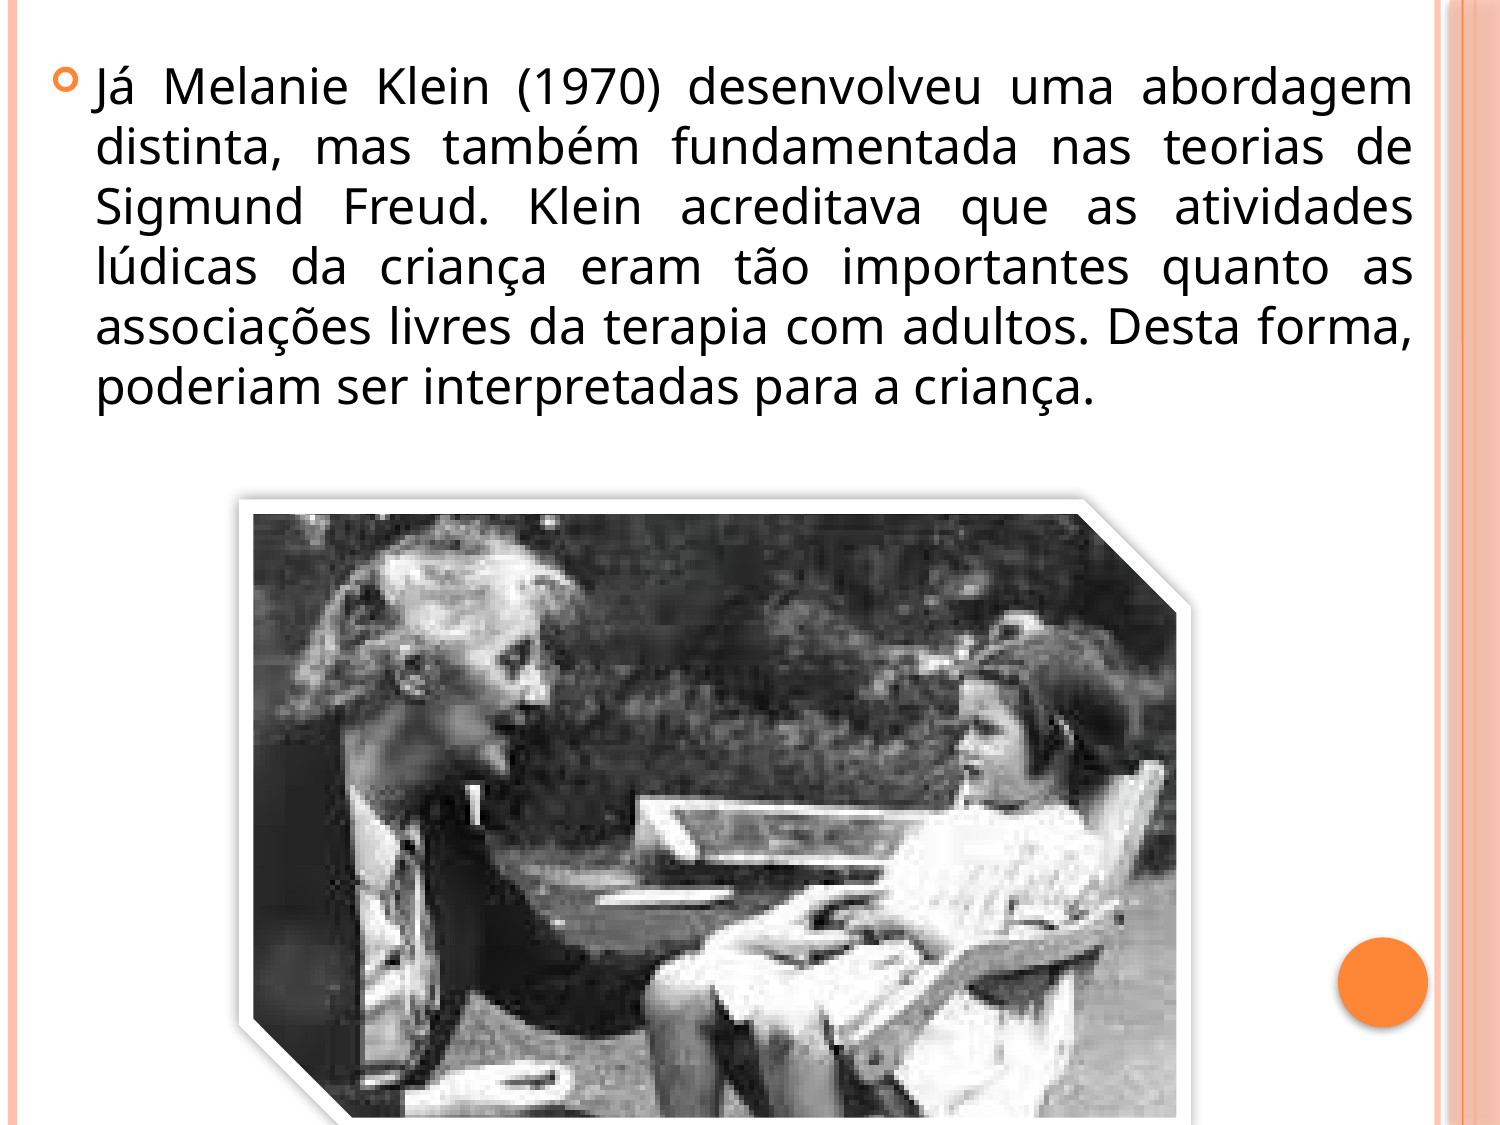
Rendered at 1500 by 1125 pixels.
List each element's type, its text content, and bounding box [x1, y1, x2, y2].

list Já Melanie Klein (1970) desenvolveu uma abordagem distinta, mas também fundamentada nas teorias de Sigmund Freud. Klein acreditava que as atividades lúdicas da criança eram tão importantes quanto as associações livres da terapia com adultos. Desta forma, poderiam ser interpretadas para a criança. [35, 46, 1430, 847]
picture [245, 506, 1185, 1125]
